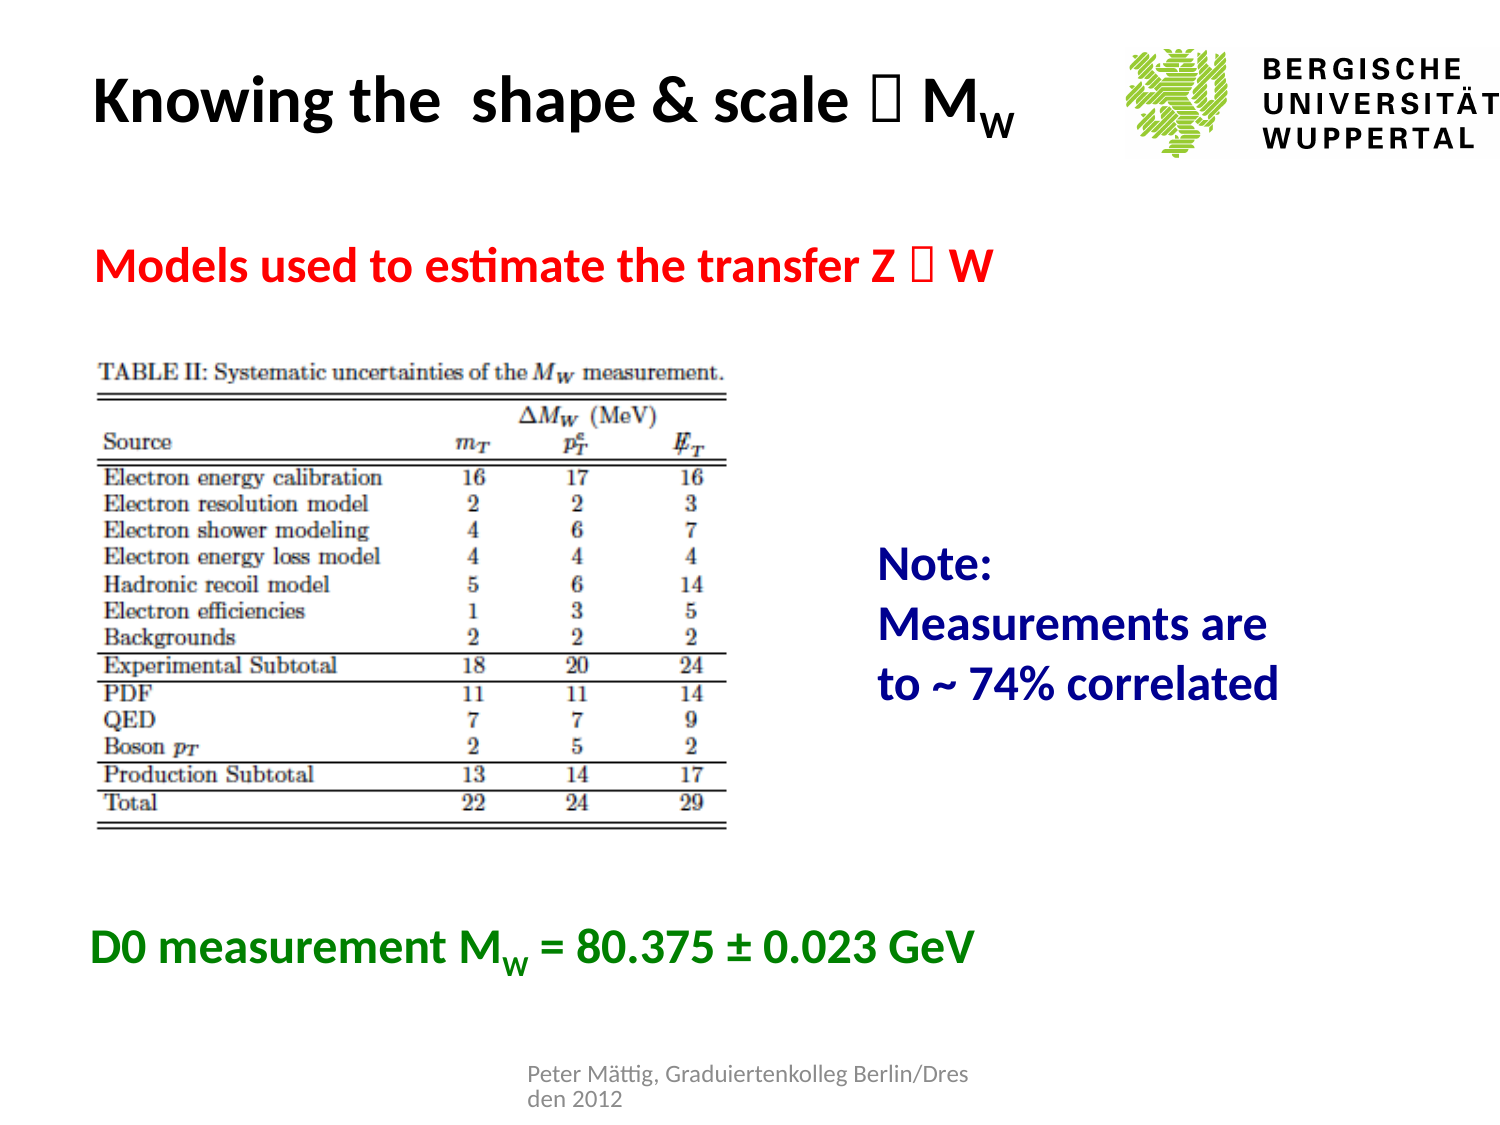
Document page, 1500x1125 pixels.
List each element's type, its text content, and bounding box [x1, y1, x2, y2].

text_box Models used to estimate the transfer Z  W [79, 224, 1392, 300]
text_box D0 measurement MW = 80.375 ± 0.023 GeV [74, 906, 1392, 990]
picture [1124, 47, 1500, 159]
text_box Knowing the shape & scale  MW [79, 47, 1123, 154]
footer Peter Mättig, Graduiertenkolleg Berlin/Dresden 2012 [512, 1042, 988, 1103]
picture [74, 337, 742, 857]
text_box Note: Measurements are to ~ 74% correlated [862, 522, 1392, 718]
